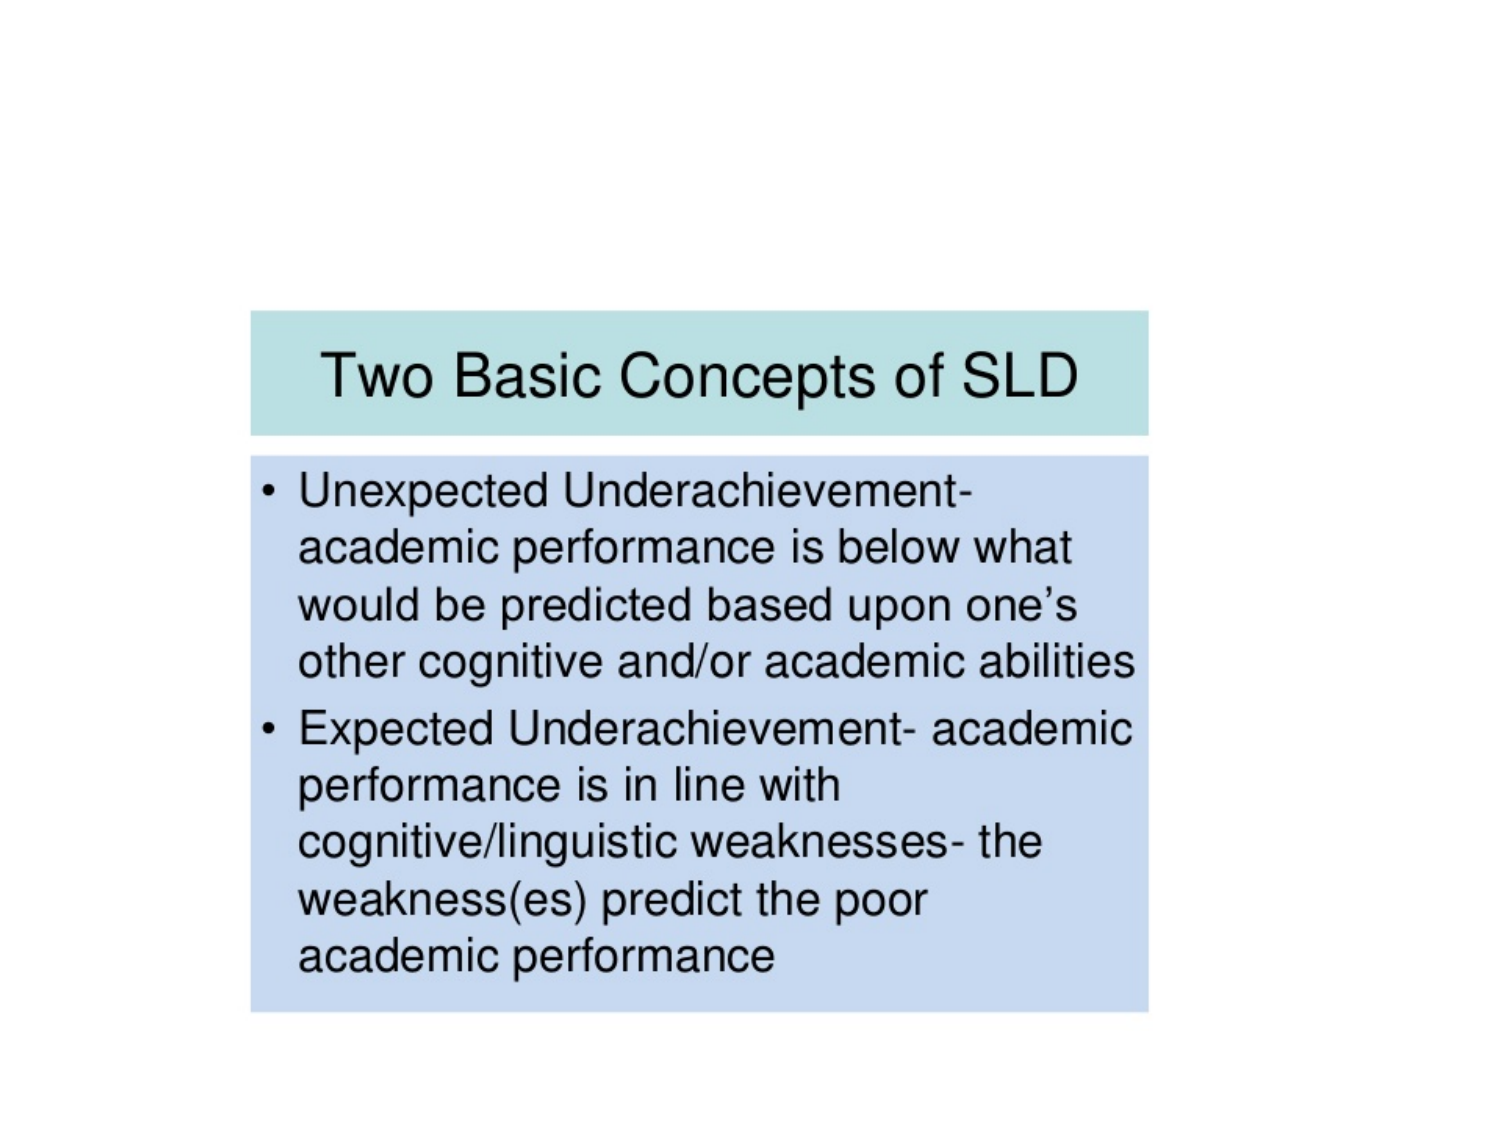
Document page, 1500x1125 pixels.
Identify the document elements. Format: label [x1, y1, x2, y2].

list [201, 281, 1199, 1031]
